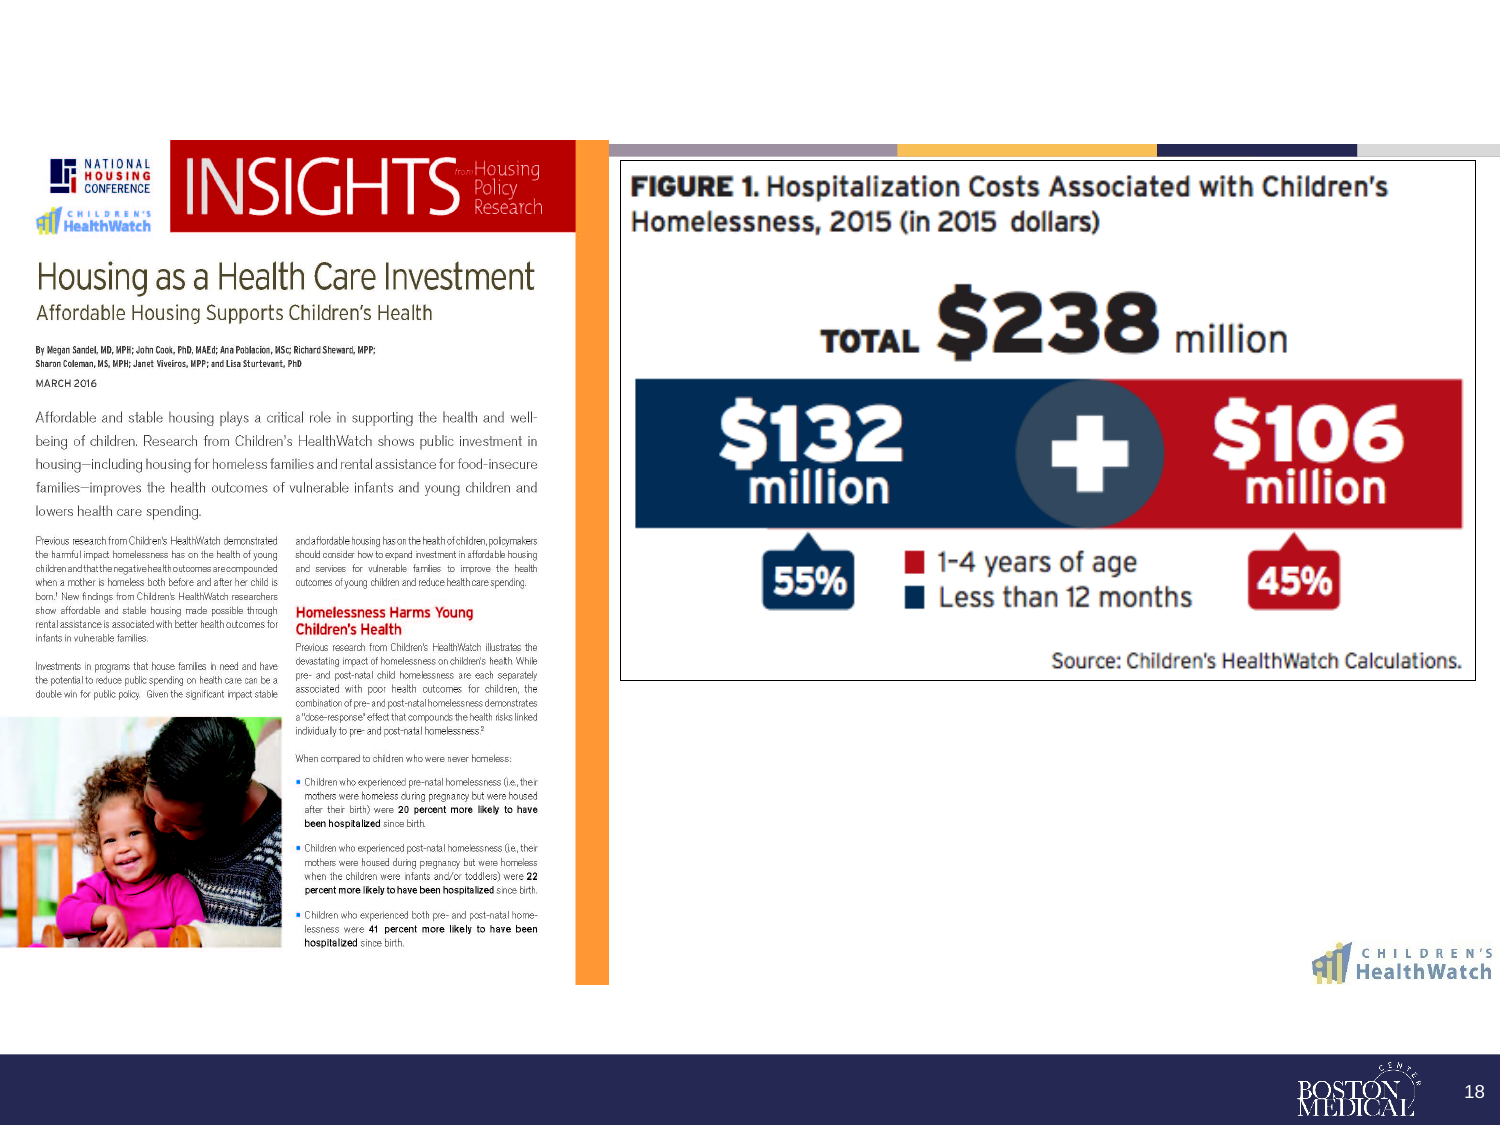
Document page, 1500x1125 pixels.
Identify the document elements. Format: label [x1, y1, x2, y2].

picture [1297, 1062, 1421, 1116]
picture [1311, 940, 1500, 985]
picture [0, 140, 609, 985]
picture [620, 160, 1476, 681]
